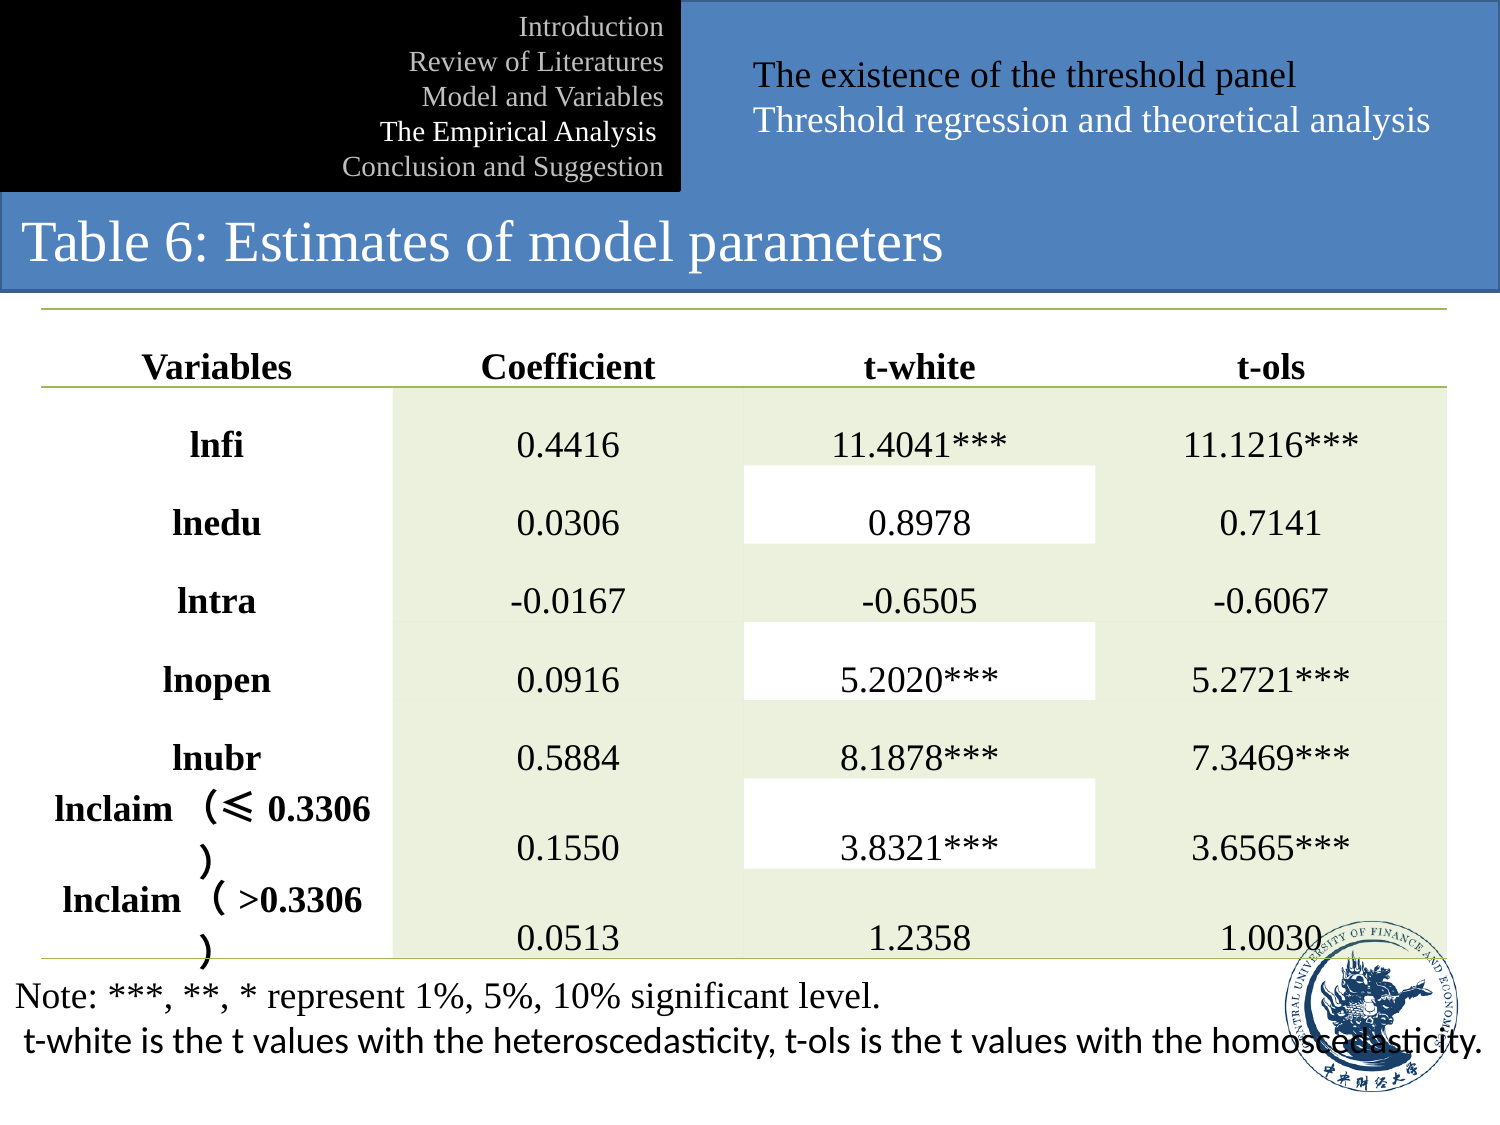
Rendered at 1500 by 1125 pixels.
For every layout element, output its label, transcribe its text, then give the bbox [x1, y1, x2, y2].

table_cell -0.0167 [393, 544, 744, 622]
picture [1281, 918, 1464, 964]
table_cell 7.3469*** [1095, 700, 1447, 778]
table_cell lnclaim（>0.3306） [41, 869, 393, 958]
table_cell lnubr [41, 700, 393, 778]
table_cell 0.7141 [1095, 465, 1447, 544]
text_box Note: ***, **, * represent 1%, 5%, 10% significant level. t-white is the t values with the heteroscedasticity, t-ols is the t values with the homoscedasticity. [0, 964, 1500, 1069]
table_cell -0.6505 [744, 544, 1095, 622]
table_cell 5.2721*** [1095, 622, 1447, 700]
table_header Coefficient [393, 310, 744, 386]
picture [1281, 1069, 1464, 1095]
table_cell 0.4416 [393, 388, 744, 465]
table_cell 0.0916 [393, 622, 744, 700]
table_header t-ols [1095, 310, 1447, 386]
table_cell lnfi [41, 388, 393, 465]
table_cell 5.2020*** [744, 622, 1095, 700]
title [0, 0, 1500, 293]
text_box Introduction Review of Literatures Model and Variables The Empirical Analysis Conclusion and Suggestion [0, 0, 681, 192]
table_cell -0.6067 [1095, 544, 1447, 622]
table_cell 3.8321*** [744, 778, 1095, 869]
table_cell 11.1216*** [1095, 388, 1447, 465]
table_cell 1.0030 [1095, 869, 1447, 958]
table_header t-white [744, 310, 1095, 386]
table_cell 0.1550 [393, 778, 744, 869]
table_cell 0.0513 [393, 869, 744, 958]
table_cell lnedu [41, 465, 393, 544]
table_cell 11.4041*** [744, 388, 1095, 465]
table_cell 3.6565*** [1095, 778, 1447, 869]
table_header Variables [41, 310, 393, 386]
table_cell lnopen [41, 622, 393, 700]
table_cell lnclaim（≤0.3306） [41, 778, 393, 869]
table_cell 1.2358 [744, 869, 1095, 958]
table_cell 0.0306 [393, 465, 744, 544]
table_cell lntra [41, 544, 393, 622]
table_cell 8.1878*** [744, 700, 1095, 778]
text_box The existence of the threshold panel Threshold regression and theoretical analysis [738, 42, 1471, 148]
text_box Table 6: Estimates of model parameters [0, 197, 1343, 279]
table_cell 0.5884 [393, 700, 744, 778]
table_cell 0.8978 [744, 465, 1095, 544]
